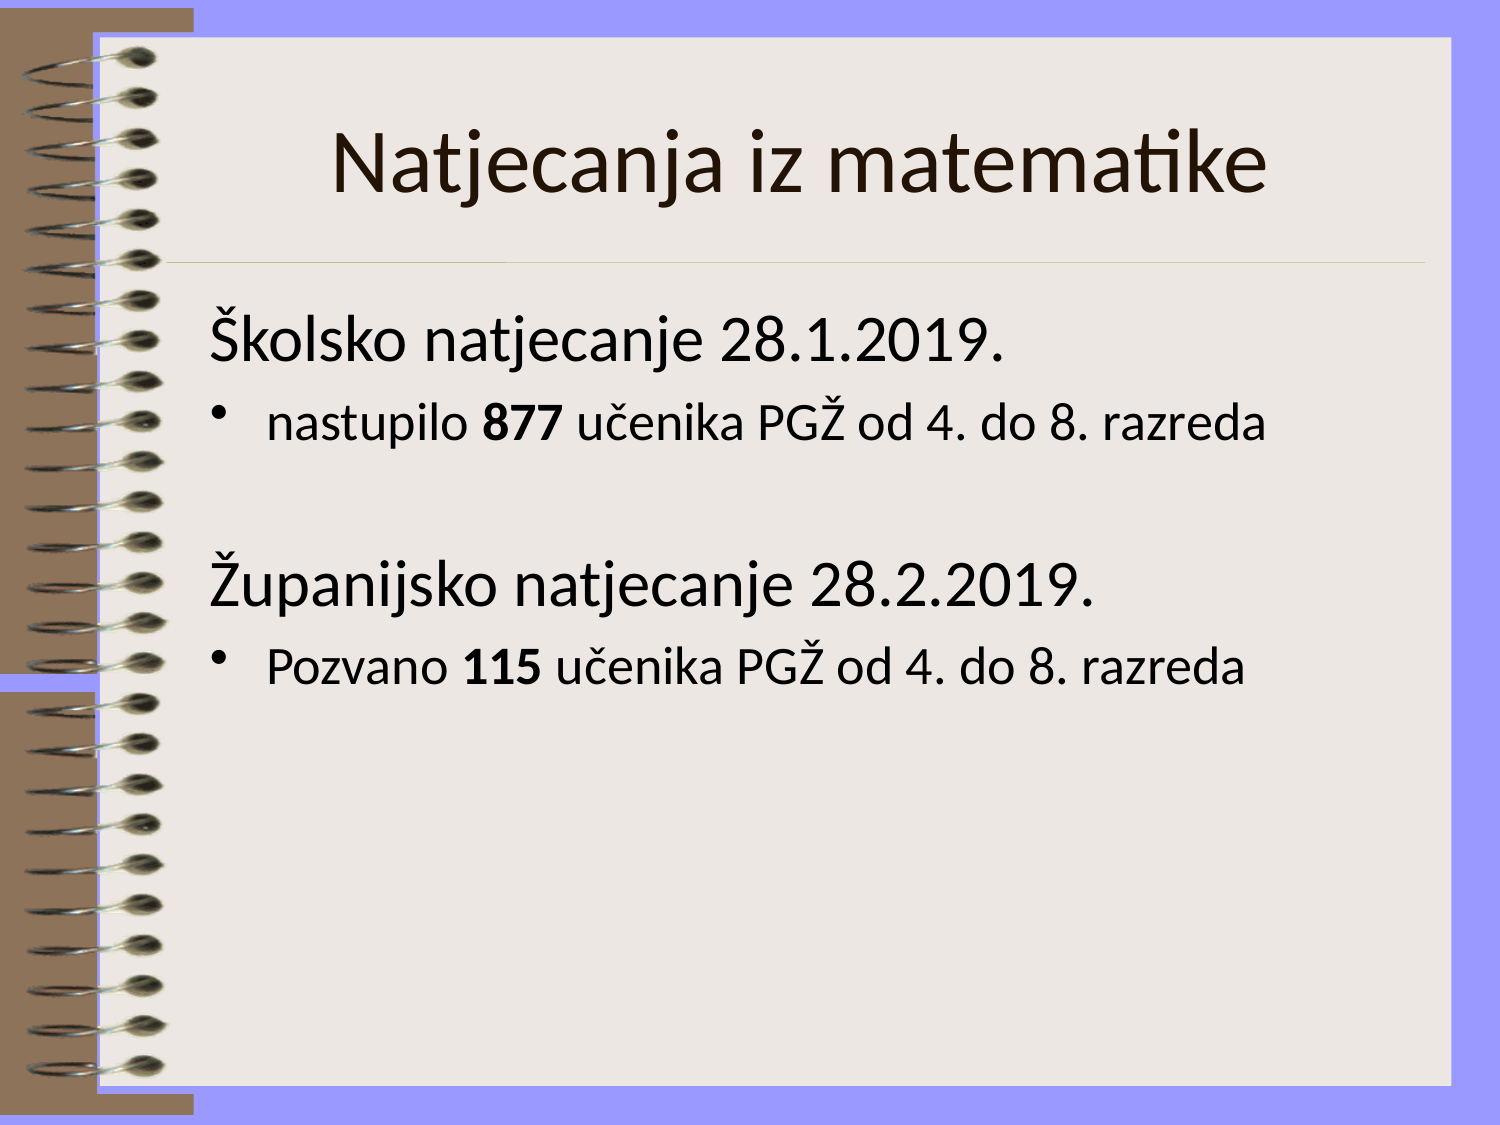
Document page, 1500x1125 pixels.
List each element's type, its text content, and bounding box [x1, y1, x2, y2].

list Školsko natjecanje 28.1.2019. nastupilo 877 učenika PGŽ od 4. do 8. razreda Županijsko natjecanje 28.2.2019. Pozvano 115 učenika PGŽ od 4. do 8. razreda [194, 287, 1425, 963]
picture [0, 692, 194, 1115]
picture [0, 8, 194, 674]
title Natjecanja iz matematike [174, 62, 1425, 250]
